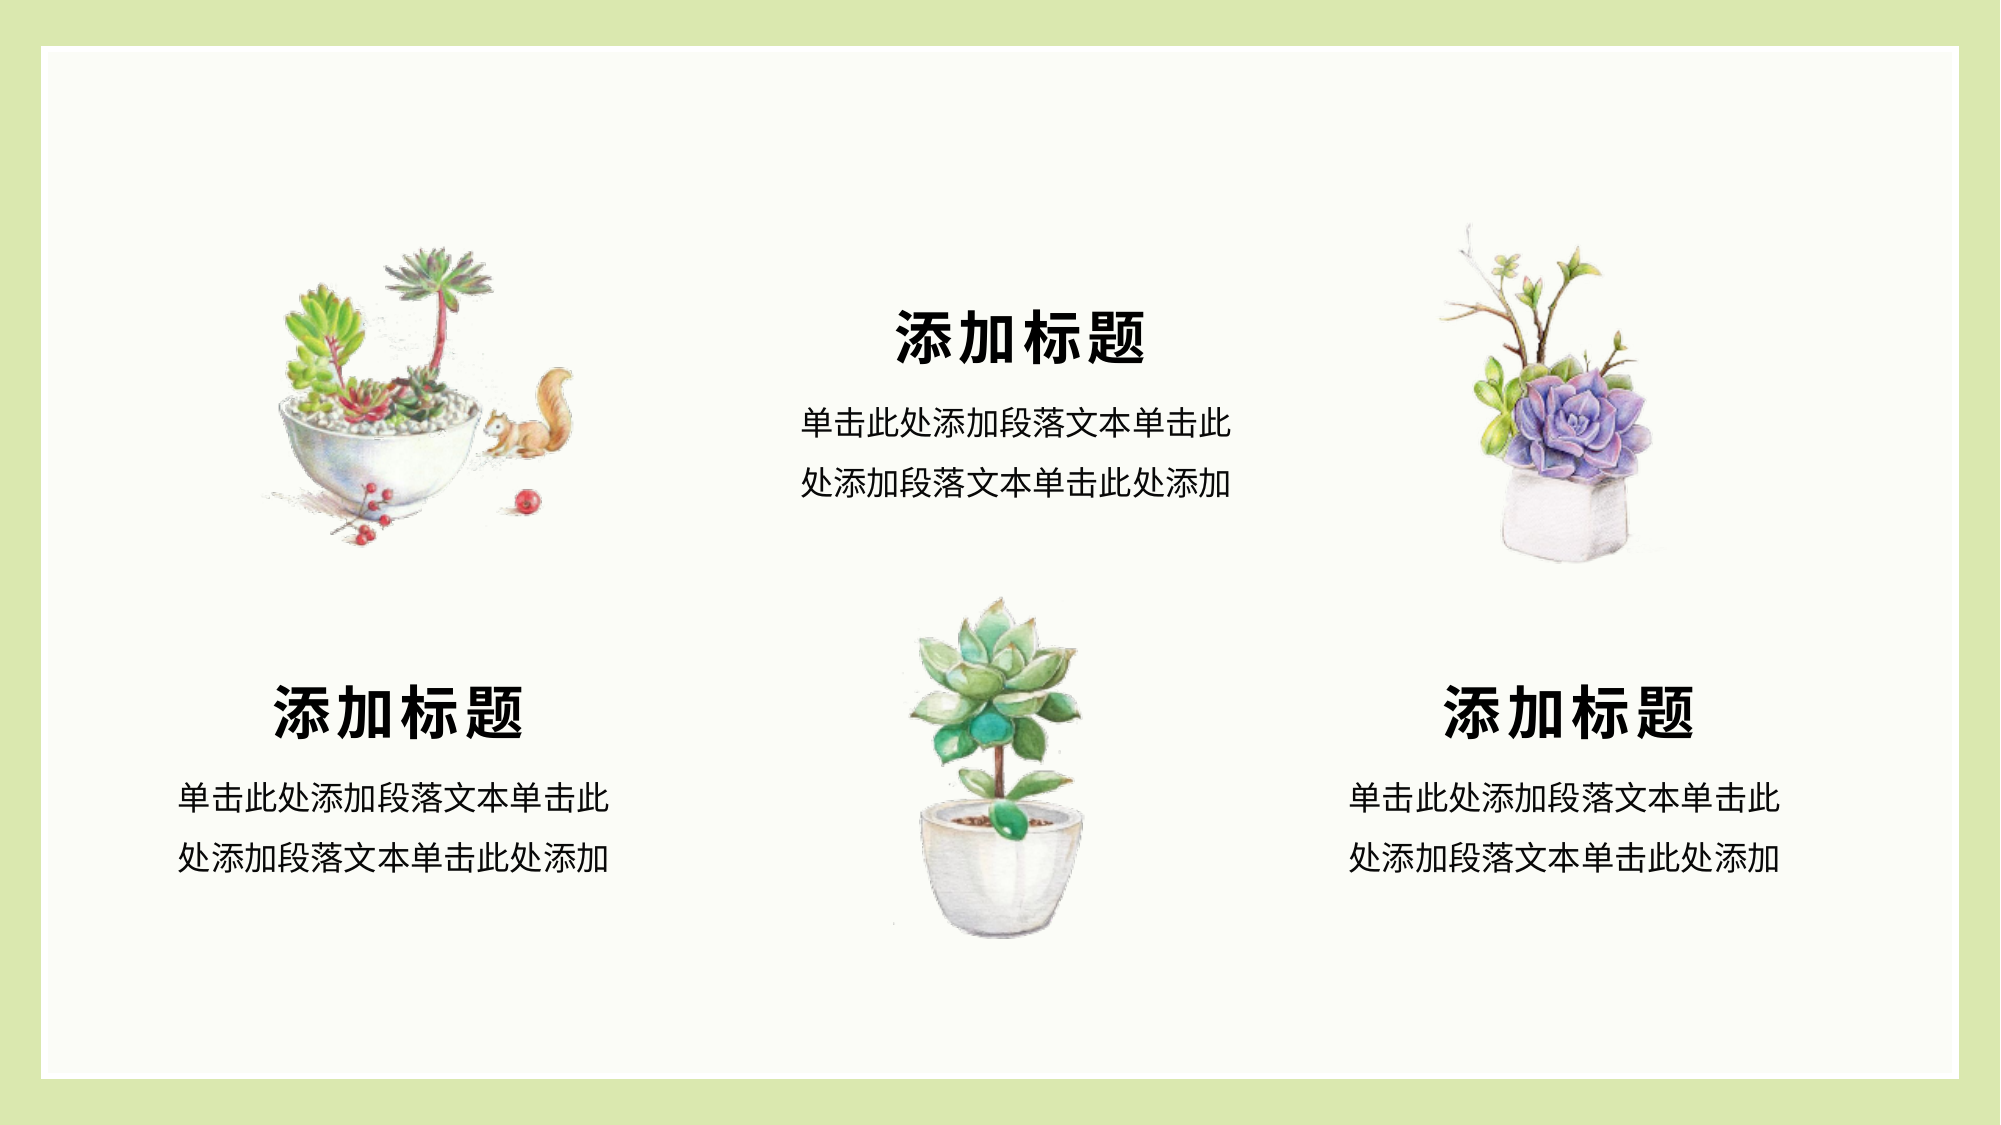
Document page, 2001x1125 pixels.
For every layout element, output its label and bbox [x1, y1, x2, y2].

text_box [785, 279, 1251, 512]
text_box [1333, 654, 1800, 887]
picture [892, 588, 1100, 953]
picture [1435, 210, 1667, 581]
text_box [163, 654, 629, 887]
picture [259, 227, 617, 564]
